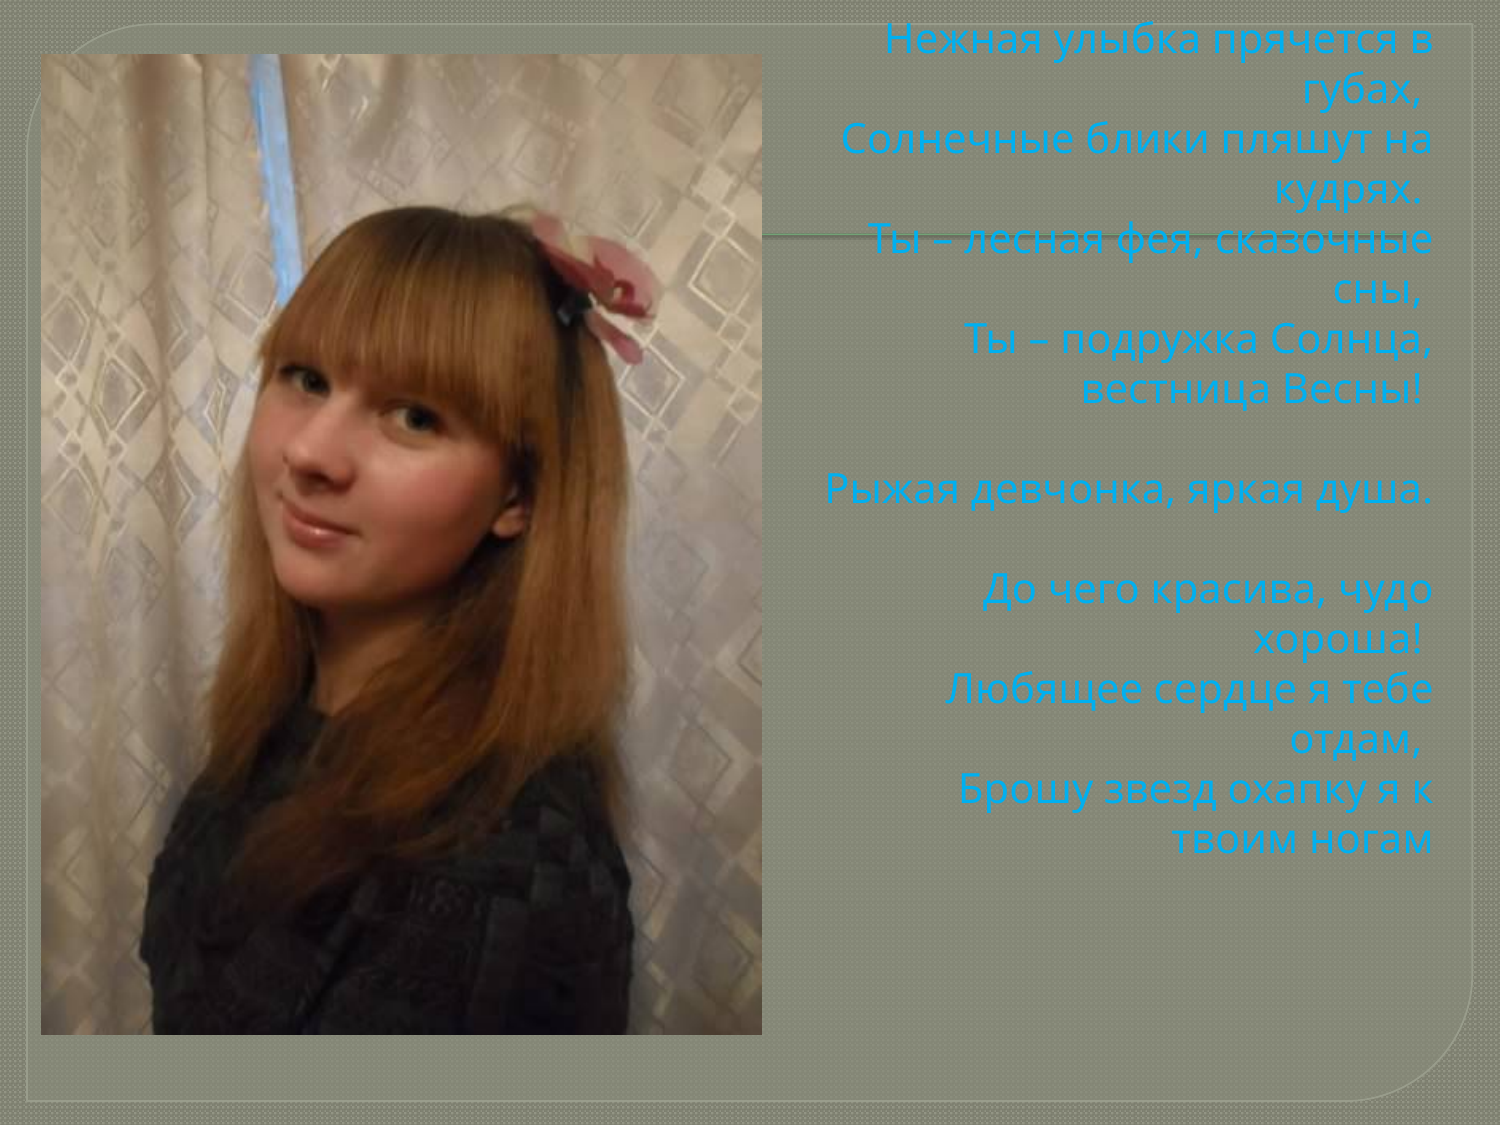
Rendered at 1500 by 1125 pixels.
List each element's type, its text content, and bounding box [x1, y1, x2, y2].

title Нежная улыбка прячется в губах, Солнечные блики пляшут на кудрях. Ты – лесная фея, сказочные сны, Ты – подружка Солнца, вестница Весны! Рыжая девчонка, яркая душа. До чего красива, чудо хороша! Любящее сердце я тебе отдам, Брошу звезд охапку я к твоим ногам [797, 66, 1449, 870]
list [41, 54, 763, 1036]
